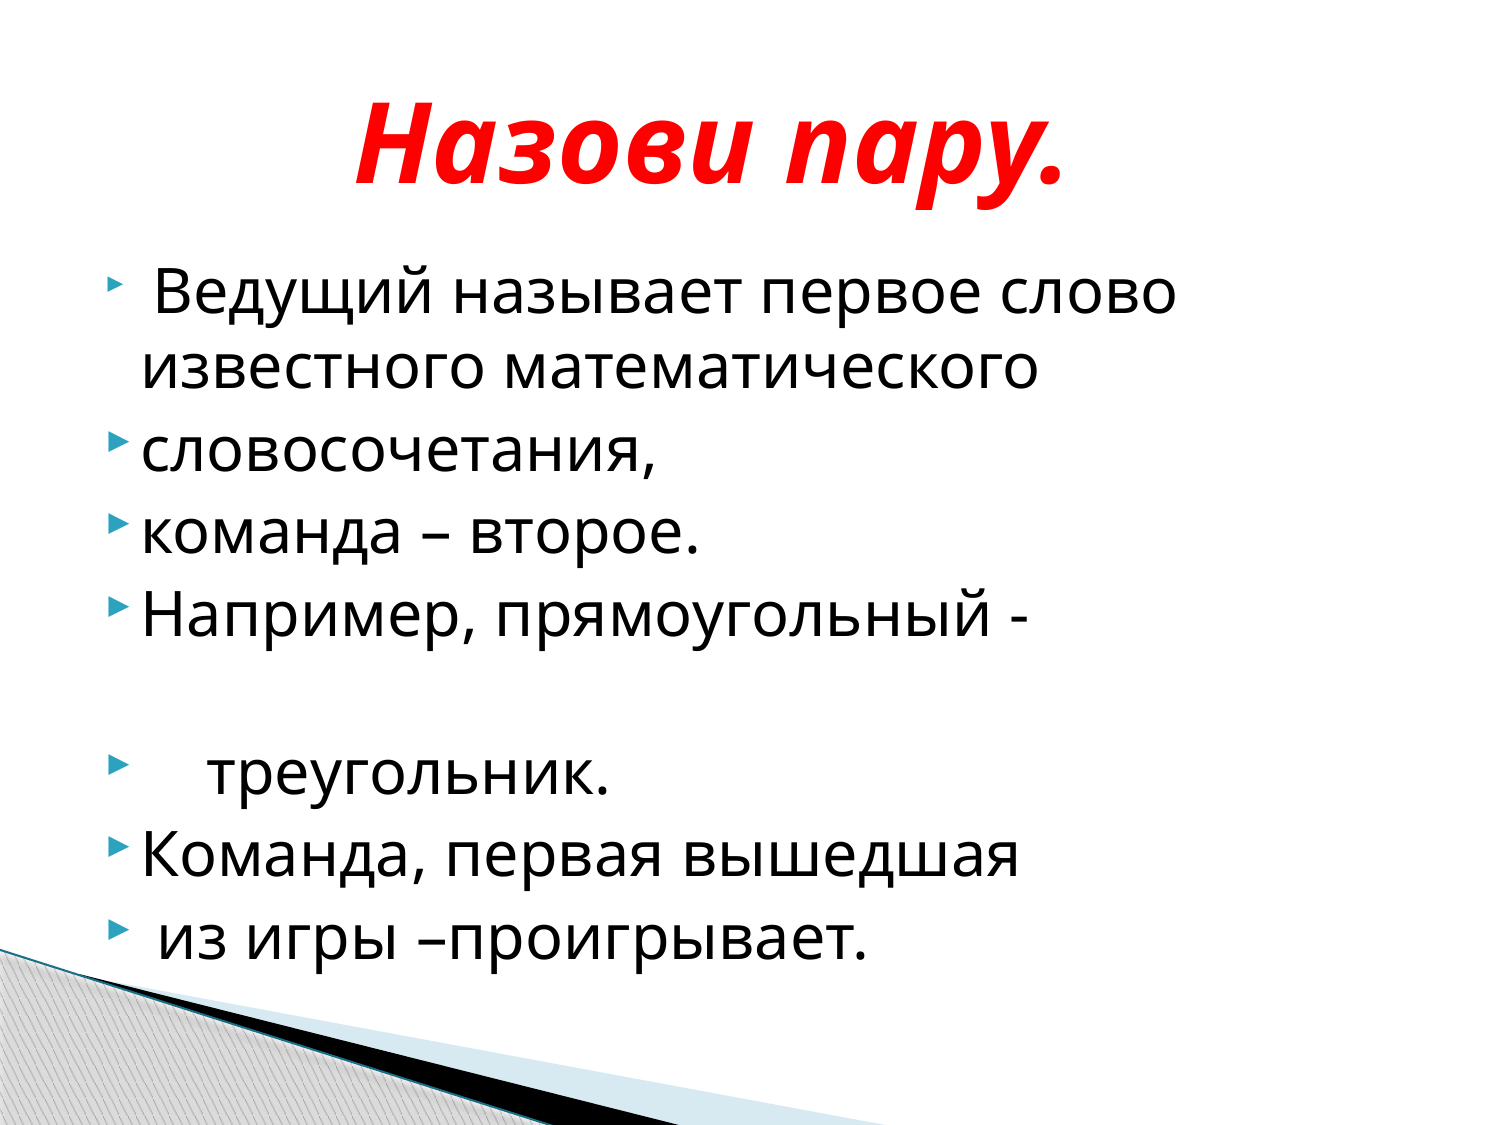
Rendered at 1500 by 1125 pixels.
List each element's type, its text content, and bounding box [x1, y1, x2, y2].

title Назови пару. [75, 45, 1425, 233]
list Ведущий называет первое слово известного математического словосочетания, команда – второе. Например, прямоугольный - треугольник. Команда, первая вышедшая из игры –проигрывает. [75, 243, 1425, 986]
